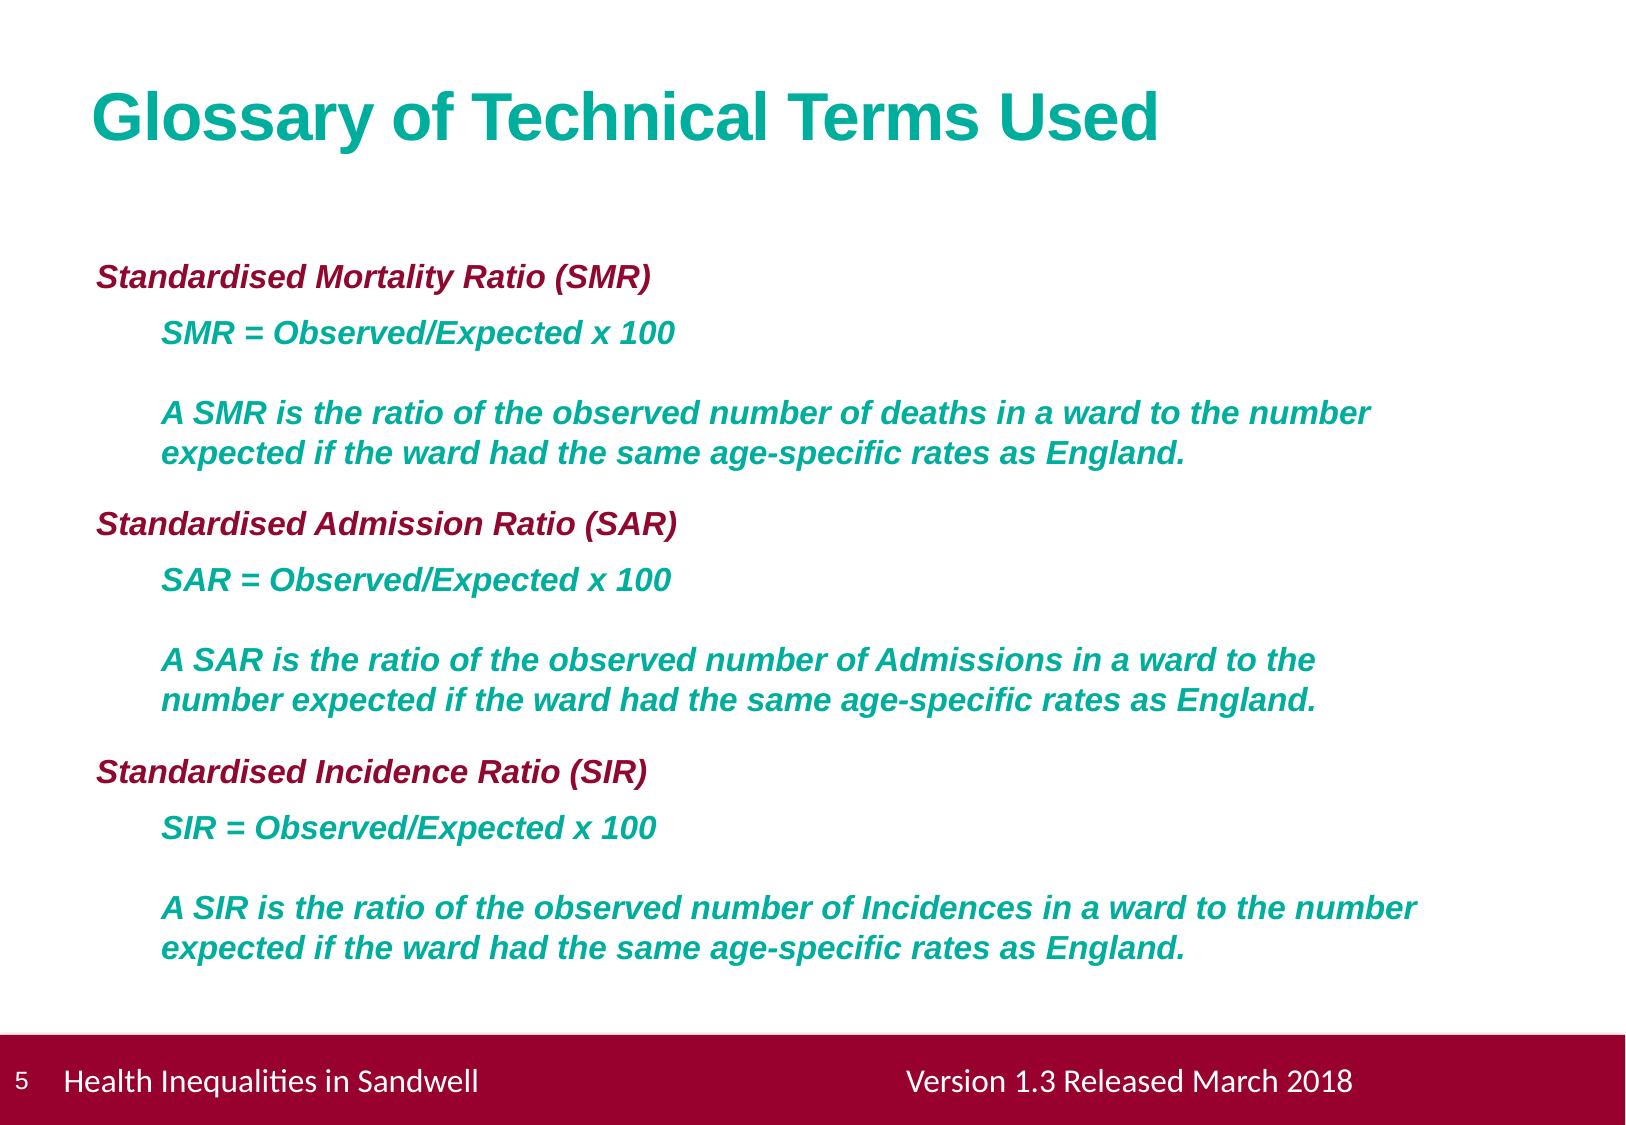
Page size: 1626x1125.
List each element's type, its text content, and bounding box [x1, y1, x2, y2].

text_box Standardised Mortality Ratio (SMR) [81, 247, 1544, 303]
text_box Standardised Admission Ratio (SAR) [81, 494, 1544, 550]
text_box Standardised Incidence Ratio (SIR) [81, 742, 1544, 798]
text_box SMR = Observed/Expected x 100 A SMR is the ratio of the observed number of deaths in a ward to the number expected if the ward had the same age-specific rates as England. [146, 303, 1447, 479]
title Glossary of Technical Terms Used [91, 19, 1534, 207]
text_box Health Inequalities in Sandwell Version 1.3 Released March 2018 [11, 1052, 1569, 1107]
text_box SIR = Observed/Expected x 100 A SIR is the ratio of the observed number of Incidences in a ward to the number expected if the ward had the same age-specific rates as England. [146, 798, 1447, 974]
text_box SAR = Observed/Expected x 100 A SAR is the ratio of the observed number of Admissions in a ward to the number expected if the ward had the same age-specific rates as England. [146, 551, 1447, 726]
